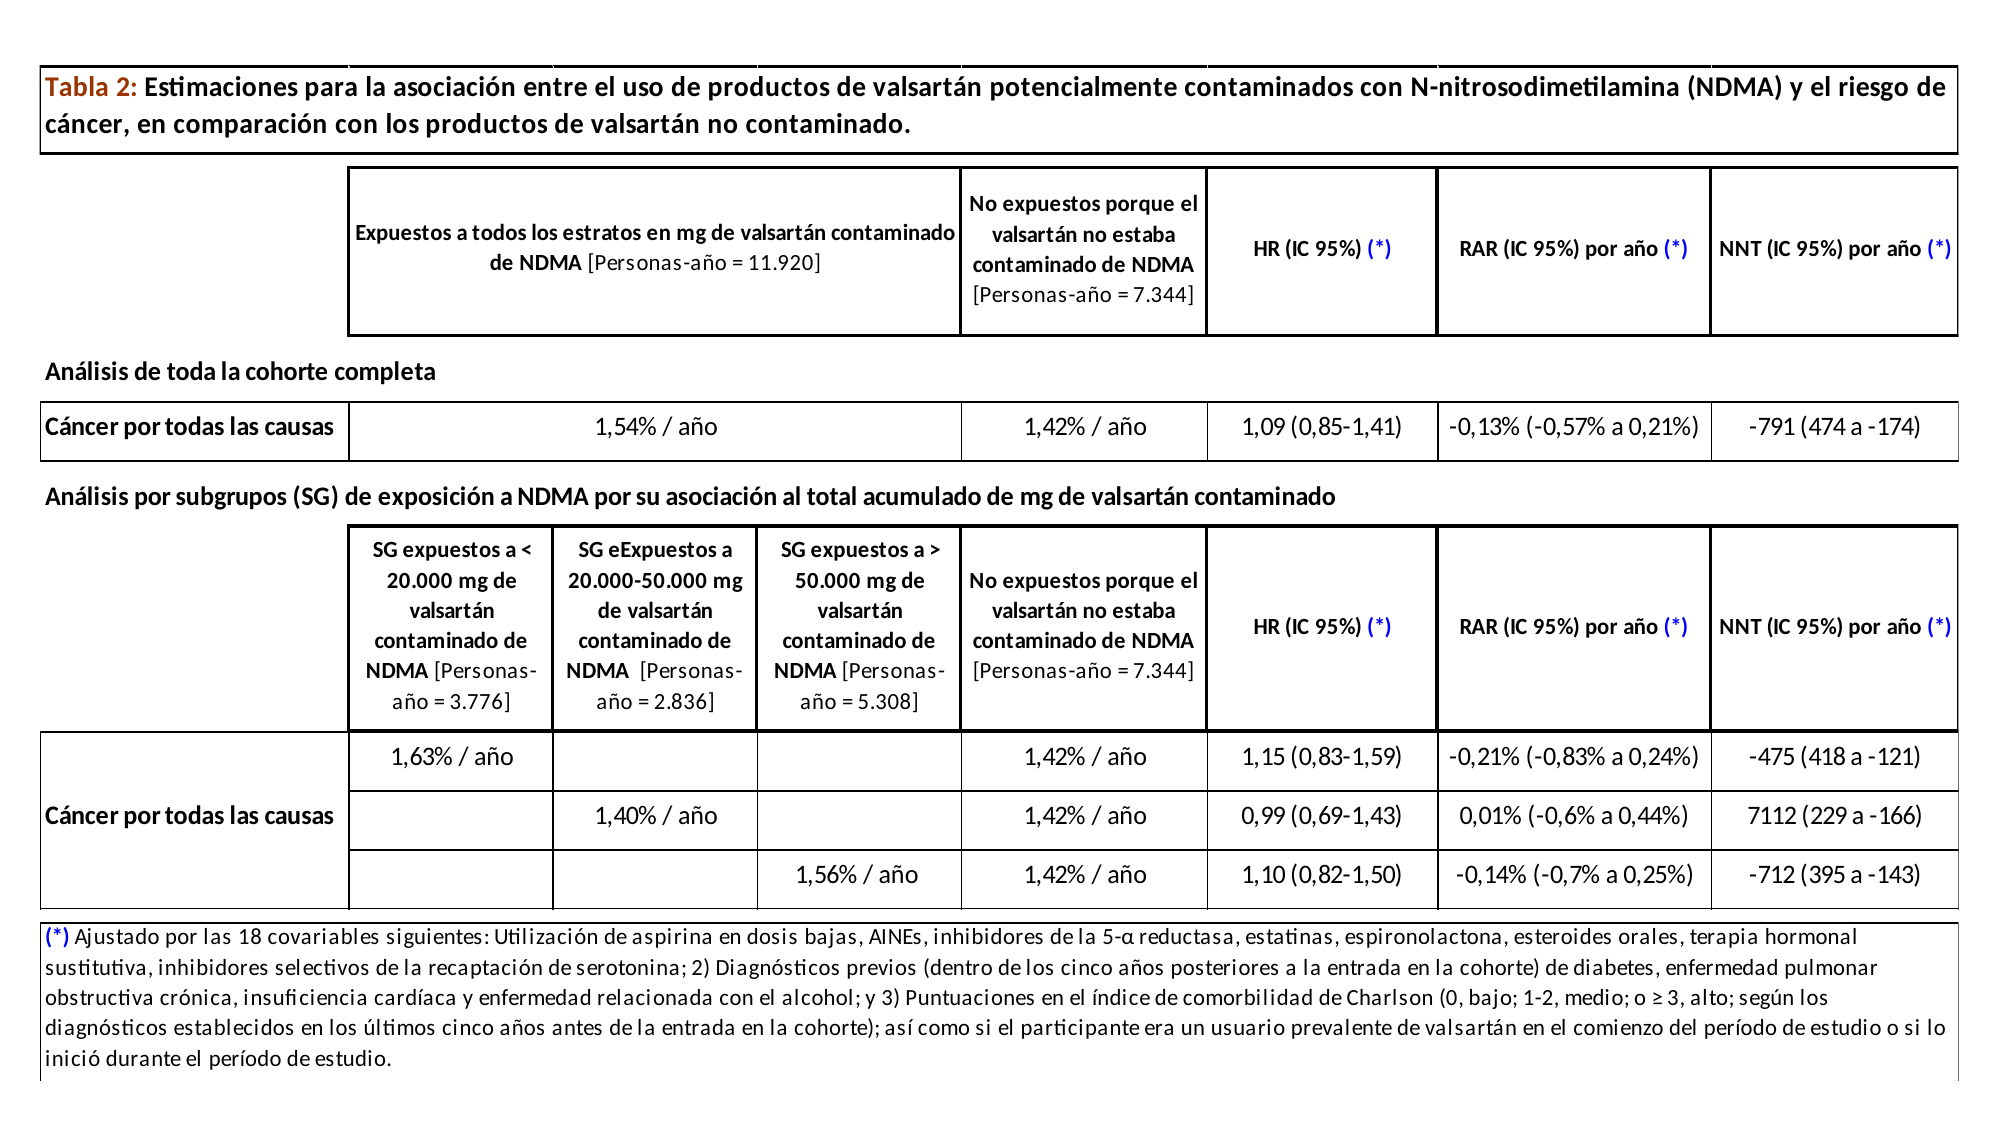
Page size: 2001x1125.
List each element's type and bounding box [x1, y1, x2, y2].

list [39, 65, 1961, 1083]
